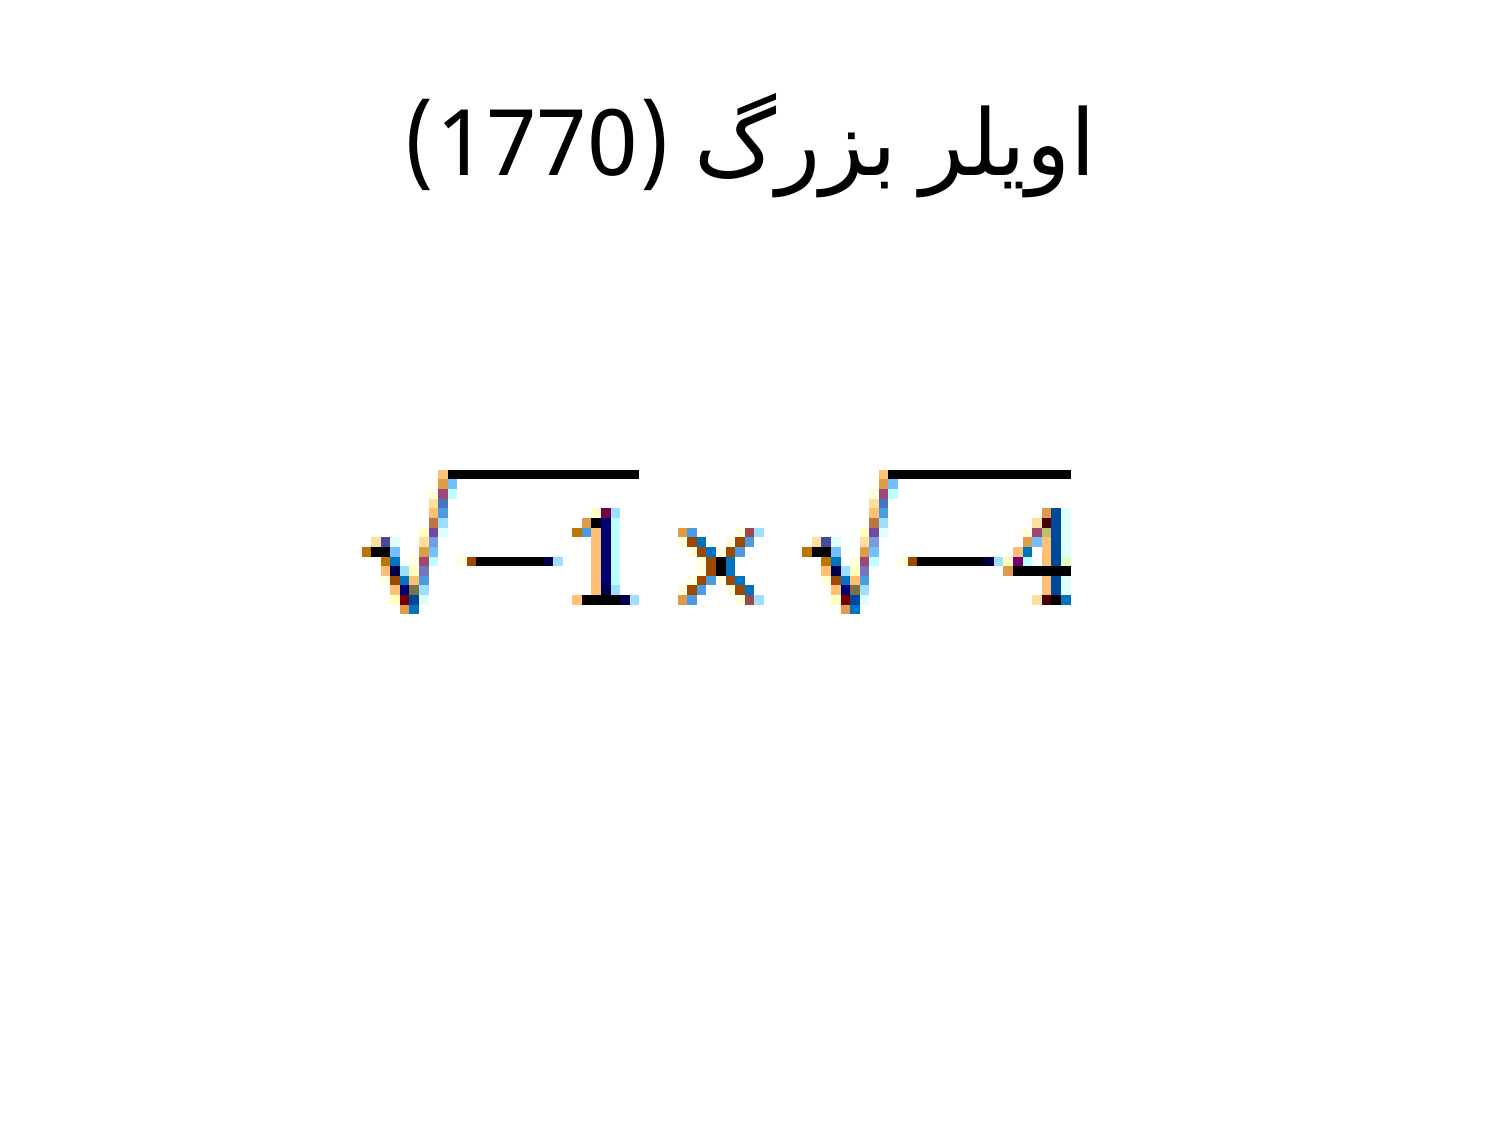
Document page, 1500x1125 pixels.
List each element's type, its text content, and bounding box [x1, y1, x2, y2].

picture [362, 451, 1071, 663]
title اویلر بزرگ (1770) [75, 45, 1425, 233]
